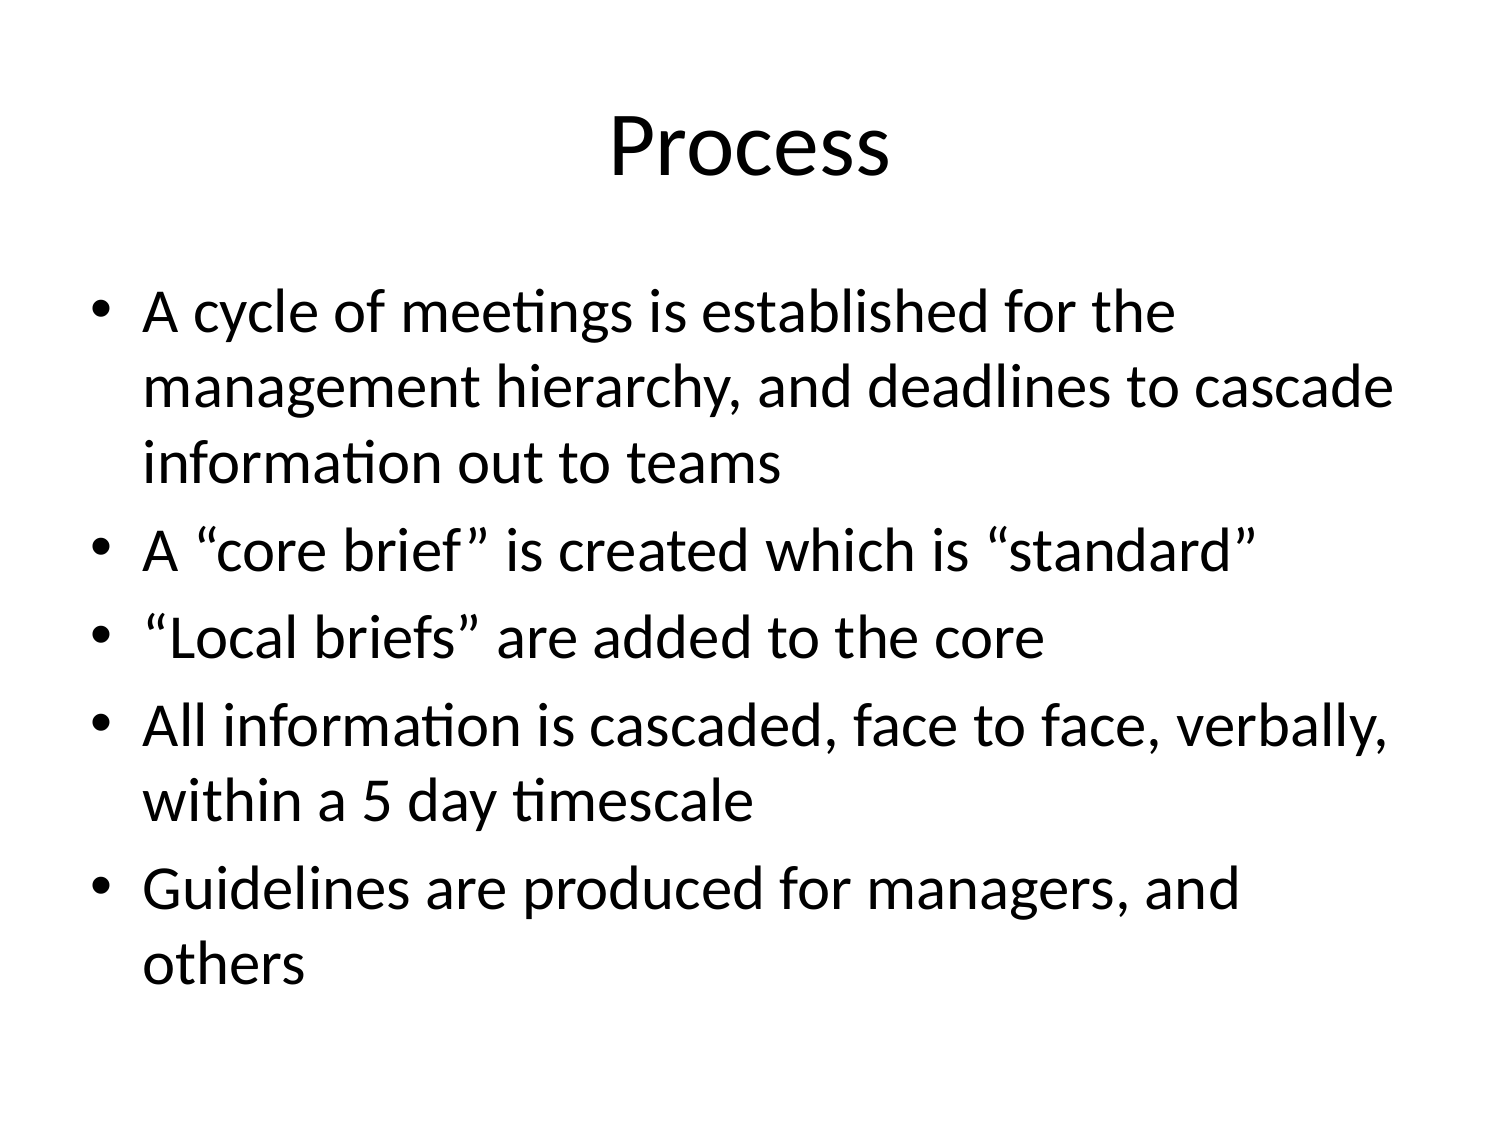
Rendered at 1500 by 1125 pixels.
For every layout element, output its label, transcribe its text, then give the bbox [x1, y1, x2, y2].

title Process [75, 45, 1425, 233]
list A cycle of meetings is established for the management hierarchy, and deadlines to cascade information out to teams A “core brief” is created which is “standard” “Local briefs” are added to the core All information is cascaded, face to face, verbally, within a 5 day timescale Guidelines are produced for managers, and others [75, 262, 1425, 1005]
